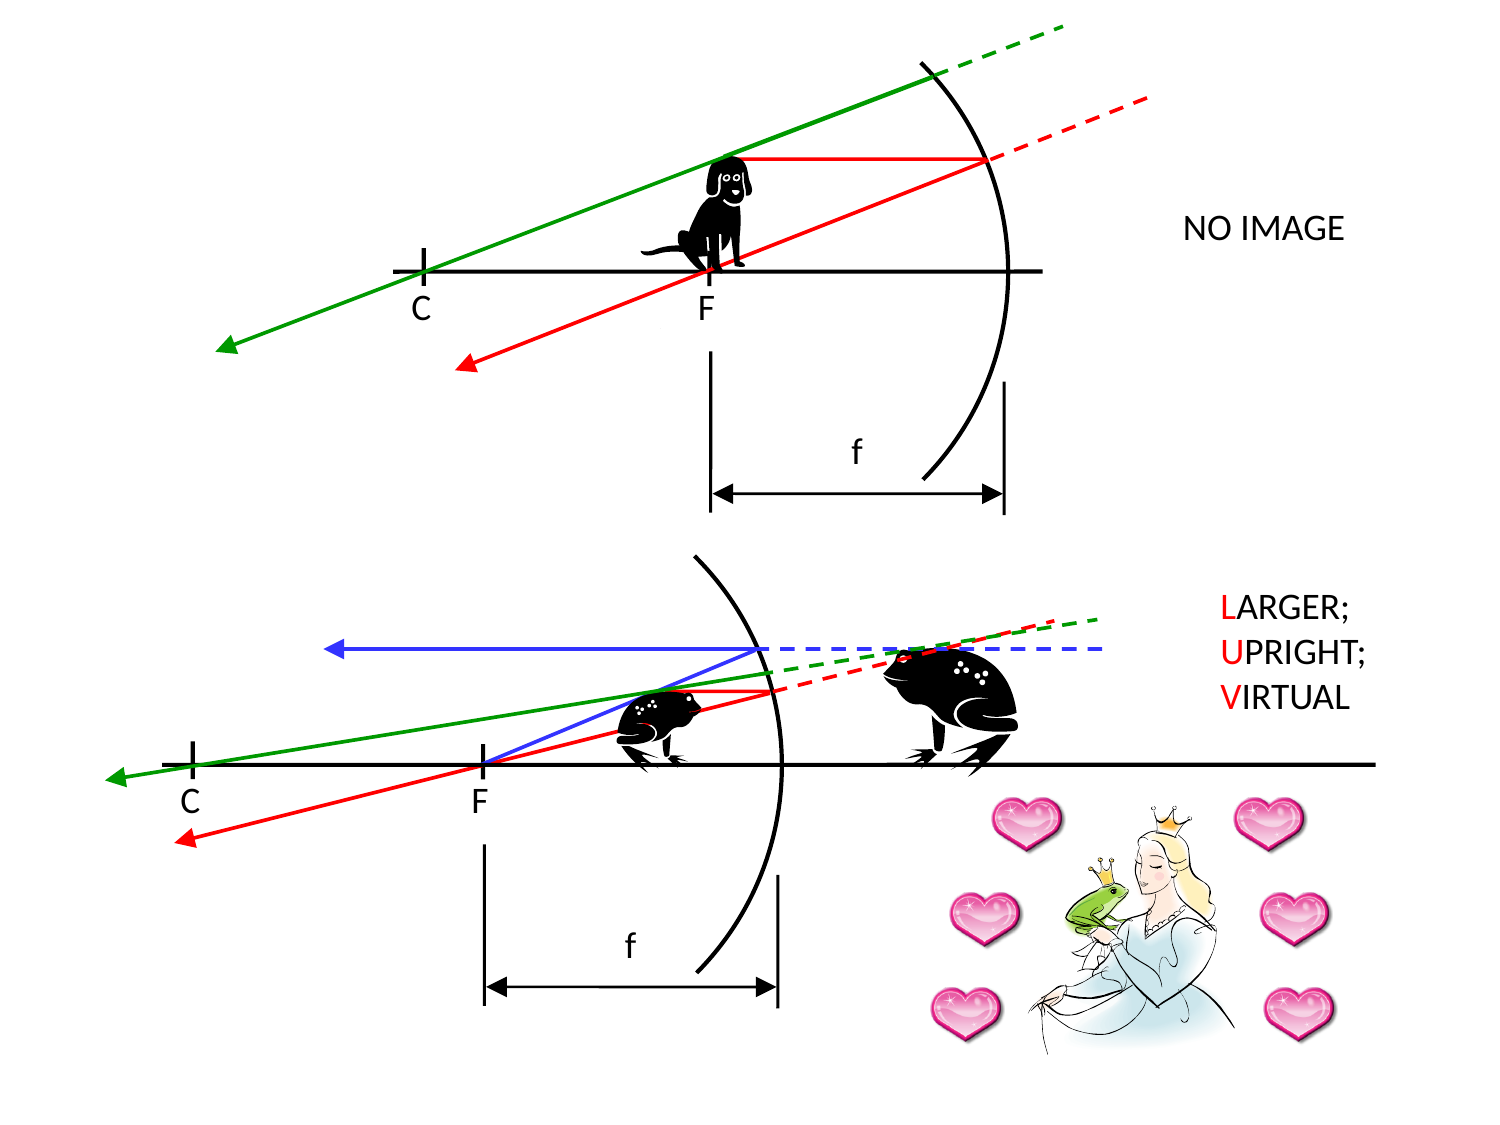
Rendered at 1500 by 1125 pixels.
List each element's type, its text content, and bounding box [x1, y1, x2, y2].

picture [891, 639, 1017, 779]
text_box [757, 160, 985, 250]
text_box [484, 920, 779, 1009]
text_box [744, 162, 1009, 349]
text_box NO IMAGE [1168, 195, 1361, 255]
picture [640, 155, 753, 274]
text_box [385, 247, 458, 361]
text_box [825, 62, 986, 159]
text_box [454, 286, 668, 373]
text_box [929, 789, 1338, 1056]
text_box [161, 616, 1376, 912]
text_box LARGER; UPRIGHT; VIRTUAL [1205, 574, 1382, 725]
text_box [673, 283, 740, 361]
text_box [710, 350, 1005, 516]
text_box [215, 288, 380, 355]
text_box [104, 766, 149, 788]
